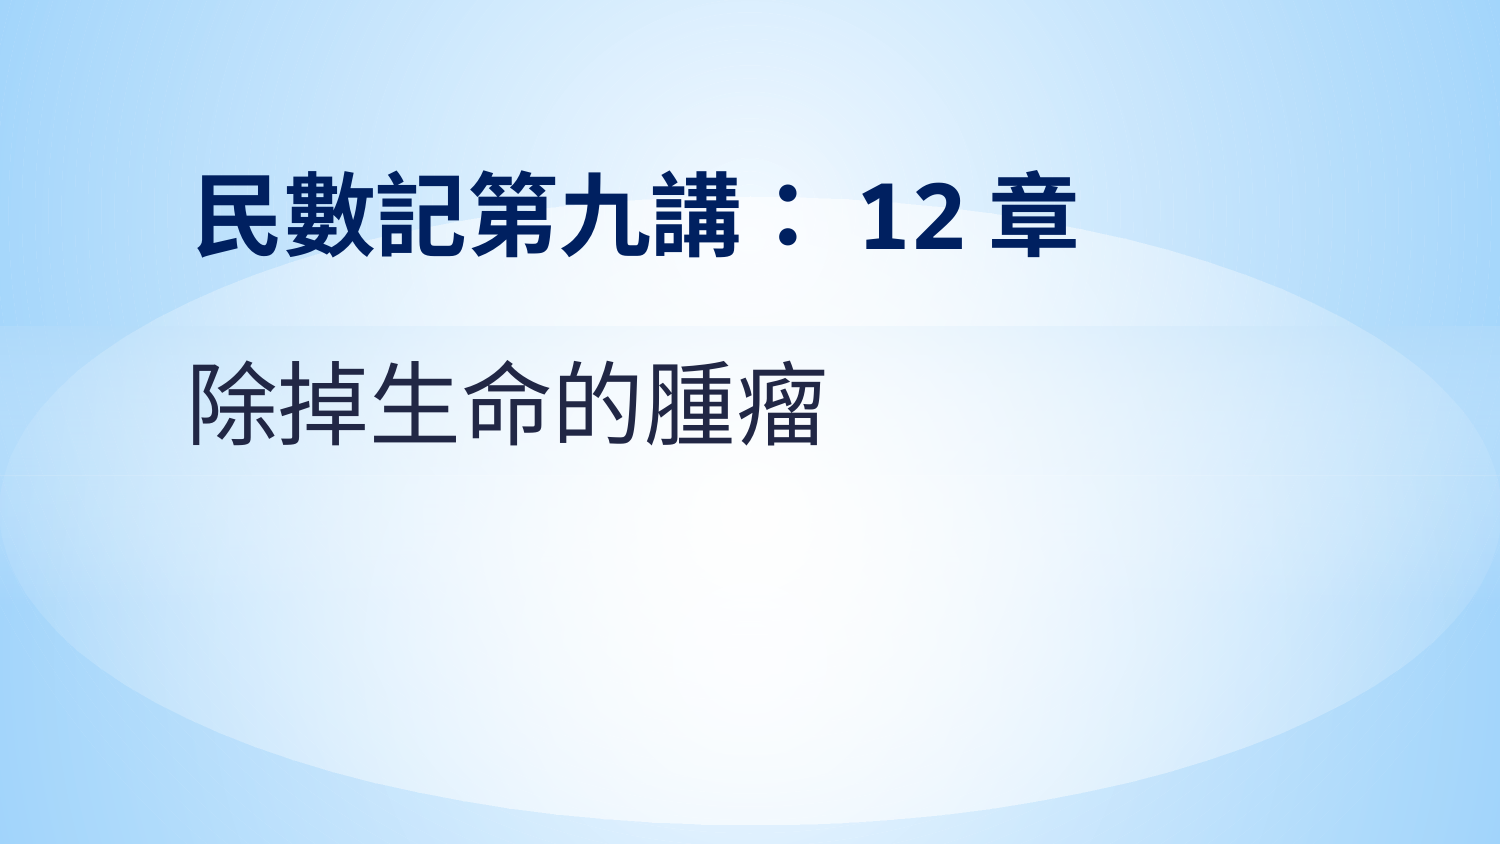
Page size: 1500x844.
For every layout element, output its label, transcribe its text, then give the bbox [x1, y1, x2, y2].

subtitle 除掉生命的腫瘤 [171, 376, 1235, 555]
title 民數記第九講：12章 [147, 150, 1436, 376]
